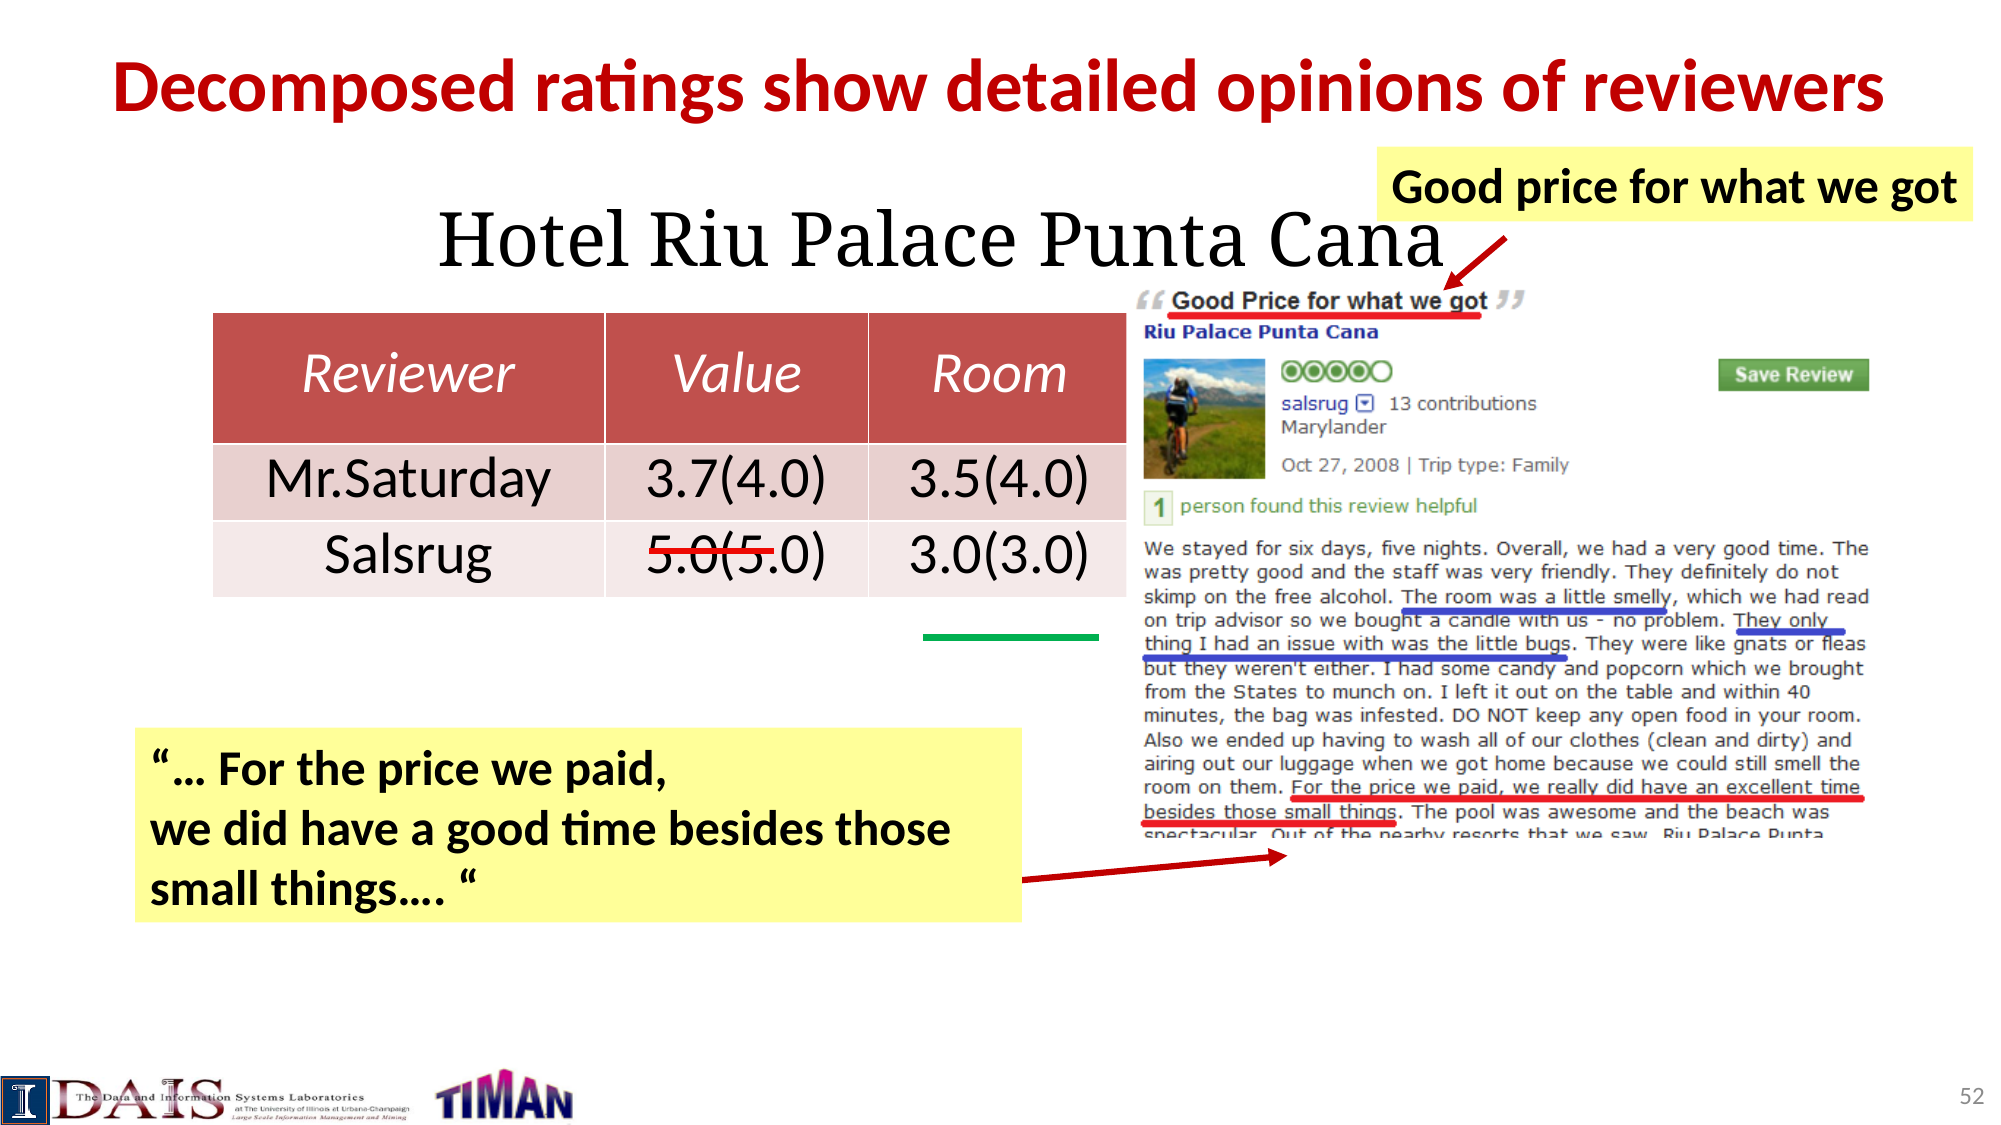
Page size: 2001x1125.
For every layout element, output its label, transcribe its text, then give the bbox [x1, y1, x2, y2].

table_cell 3.0(3.0) [869, 522, 1121, 597]
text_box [1373, 146, 1977, 291]
table_header Value [606, 313, 868, 443]
table_header Reviewer [213, 313, 604, 443]
picture [1126, 184, 1886, 838]
title Decomposed ratings show detailed opinions of reviewers [0, 0, 2000, 163]
table_cell Mr.Saturday [213, 445, 604, 520]
table_cell Salsrug [213, 522, 604, 597]
table_header Room [869, 313, 1121, 443]
table_cell 5.0(5.0) [606, 522, 868, 597]
table_cell 3.7(4.0) [606, 445, 868, 520]
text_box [134, 727, 1288, 925]
table_cell 3.5(4.0) [869, 445, 1121, 520]
picture [0, 1064, 584, 1125]
slide_number 52 [1533, 1065, 2000, 1125]
text_box Hotel Riu Palace Punta Cana [422, 184, 1124, 290]
